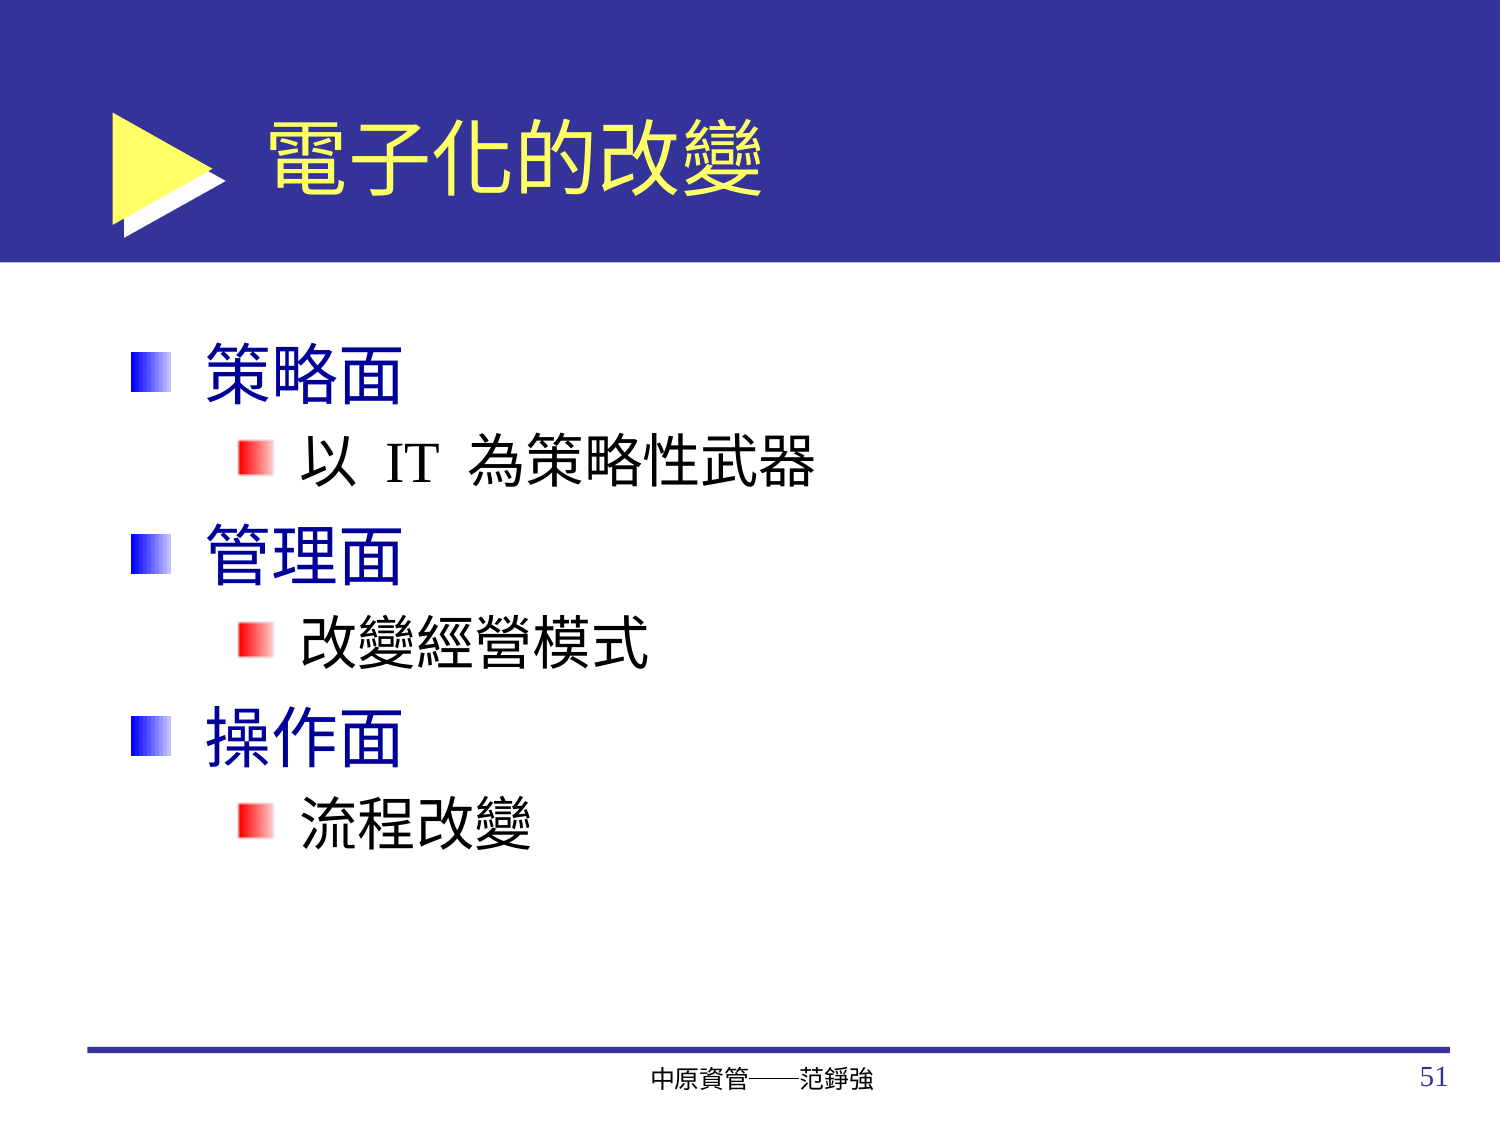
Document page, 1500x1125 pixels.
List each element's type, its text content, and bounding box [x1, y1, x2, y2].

picture [127, 530, 175, 578]
slide_number 51 [1151, 1050, 1465, 1125]
picture [236, 620, 278, 662]
title 電子化的改變 [249, 62, 1388, 250]
picture [127, 349, 175, 396]
list 策略面 以 IT 為策略性武器 管理面 改變經營模式 操作面 流程改變 [112, 324, 1388, 1000]
picture [236, 801, 278, 843]
picture [236, 438, 278, 480]
picture [127, 712, 175, 760]
